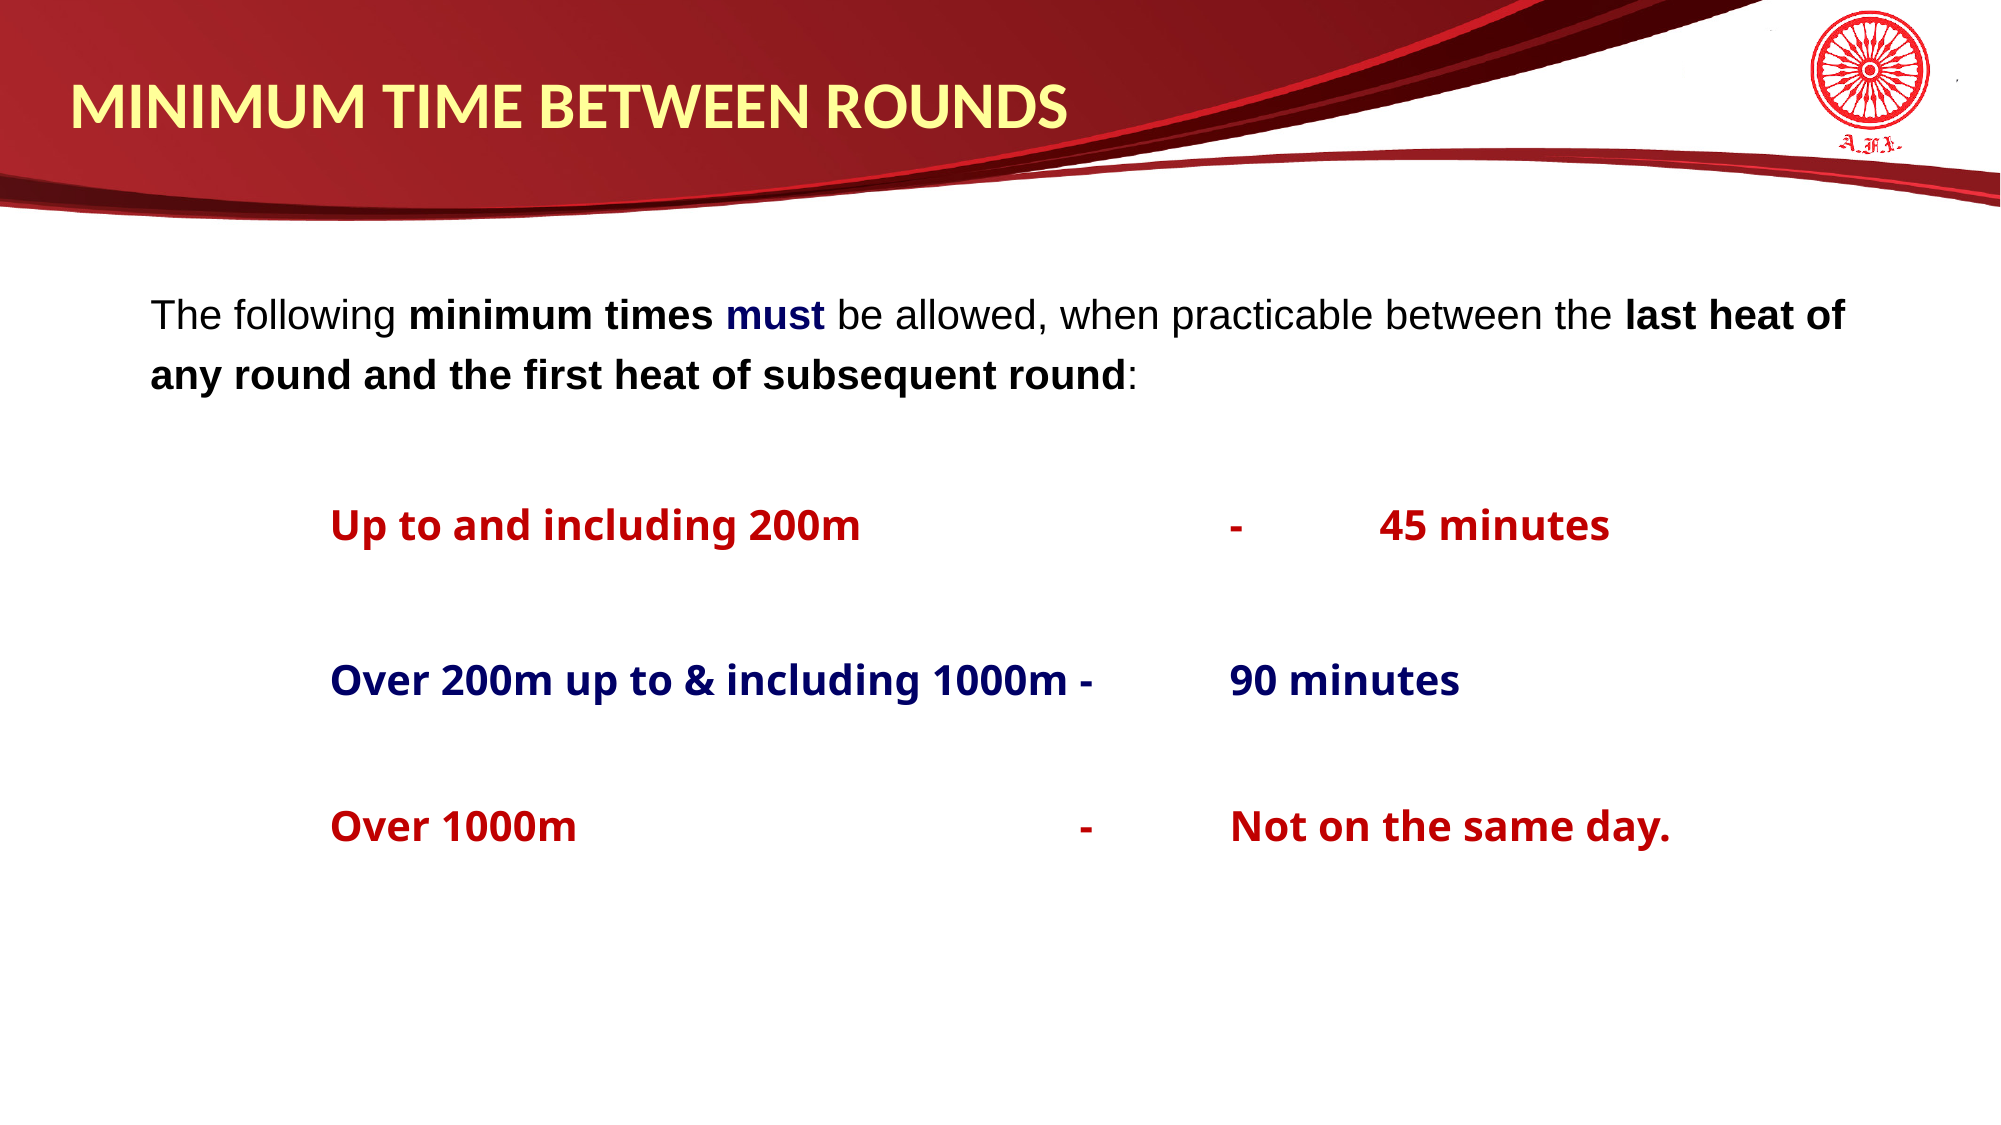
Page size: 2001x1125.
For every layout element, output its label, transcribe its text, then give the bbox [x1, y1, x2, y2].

text_box Over 200m up to & including 1000m - 90 minutes [314, 646, 1862, 712]
text_box Up to and including 200m - 45 minutes [314, 491, 1862, 557]
picture [0, 0, 2001, 1125]
text_box The following minimum times must be allowed, when practicable between the last heat of any round and the first heat of subsequent round: [135, 270, 1861, 406]
text_box MINIMUM TIME BETWEEN ROUNDS [55, 54, 1984, 150]
text_box Over 1000m - Not on the same day. [314, 792, 1862, 857]
